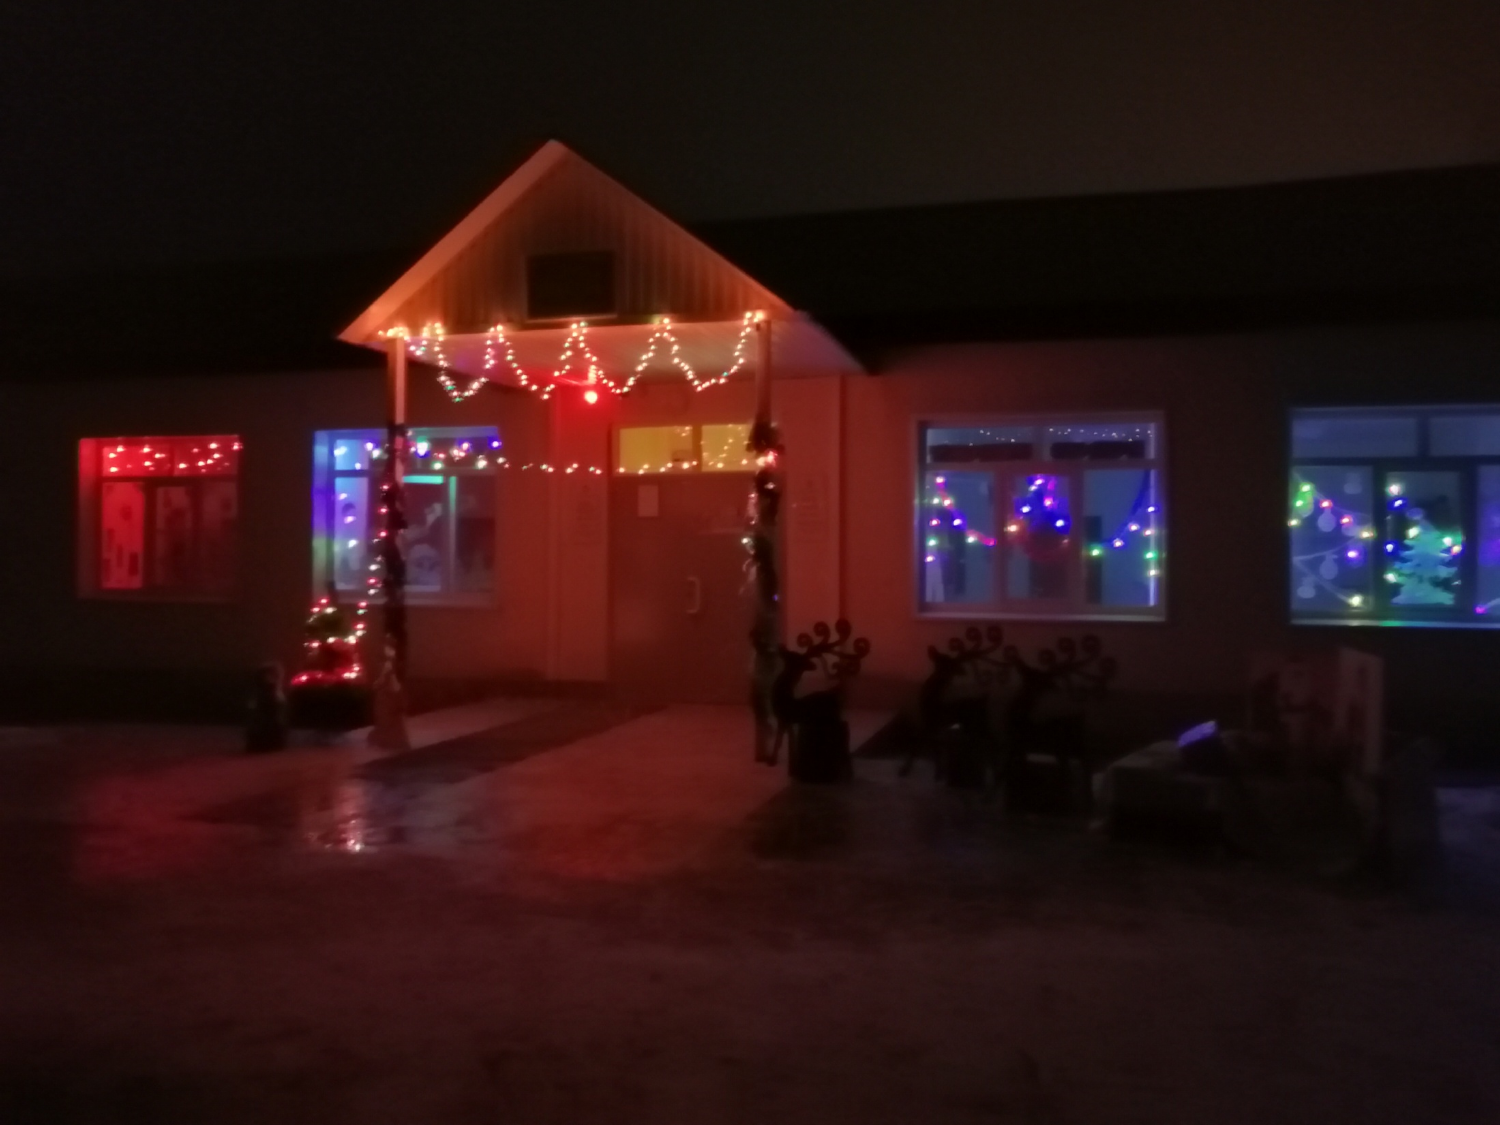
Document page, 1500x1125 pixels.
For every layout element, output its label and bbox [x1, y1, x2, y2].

list [0, 0, 1500, 1125]
